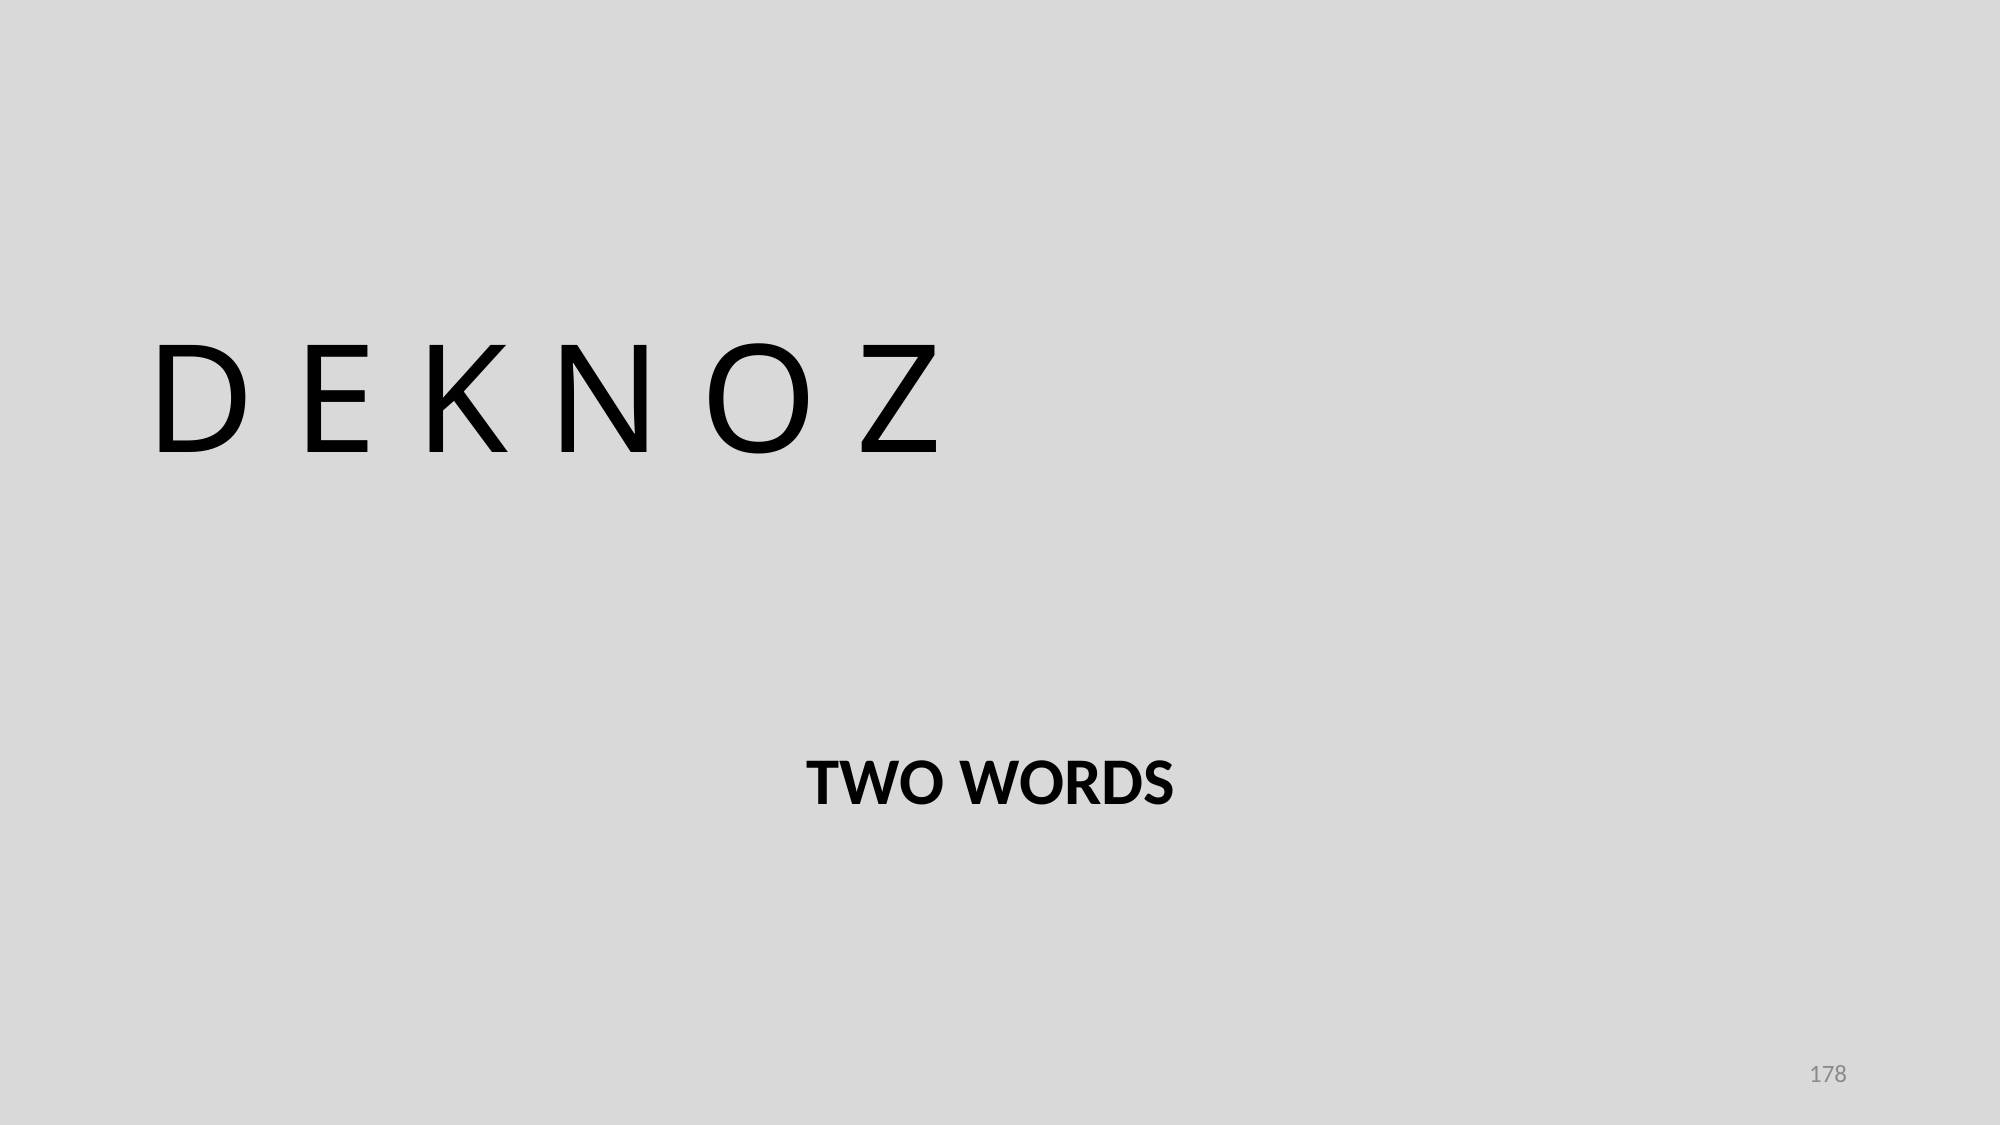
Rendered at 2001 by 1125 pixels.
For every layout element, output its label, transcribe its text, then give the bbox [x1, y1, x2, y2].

text_box D E K N O Z [130, 295, 1892, 491]
slide_number 178 [1412, 1042, 1863, 1103]
text_box TWO WORDS [791, 730, 1320, 826]
